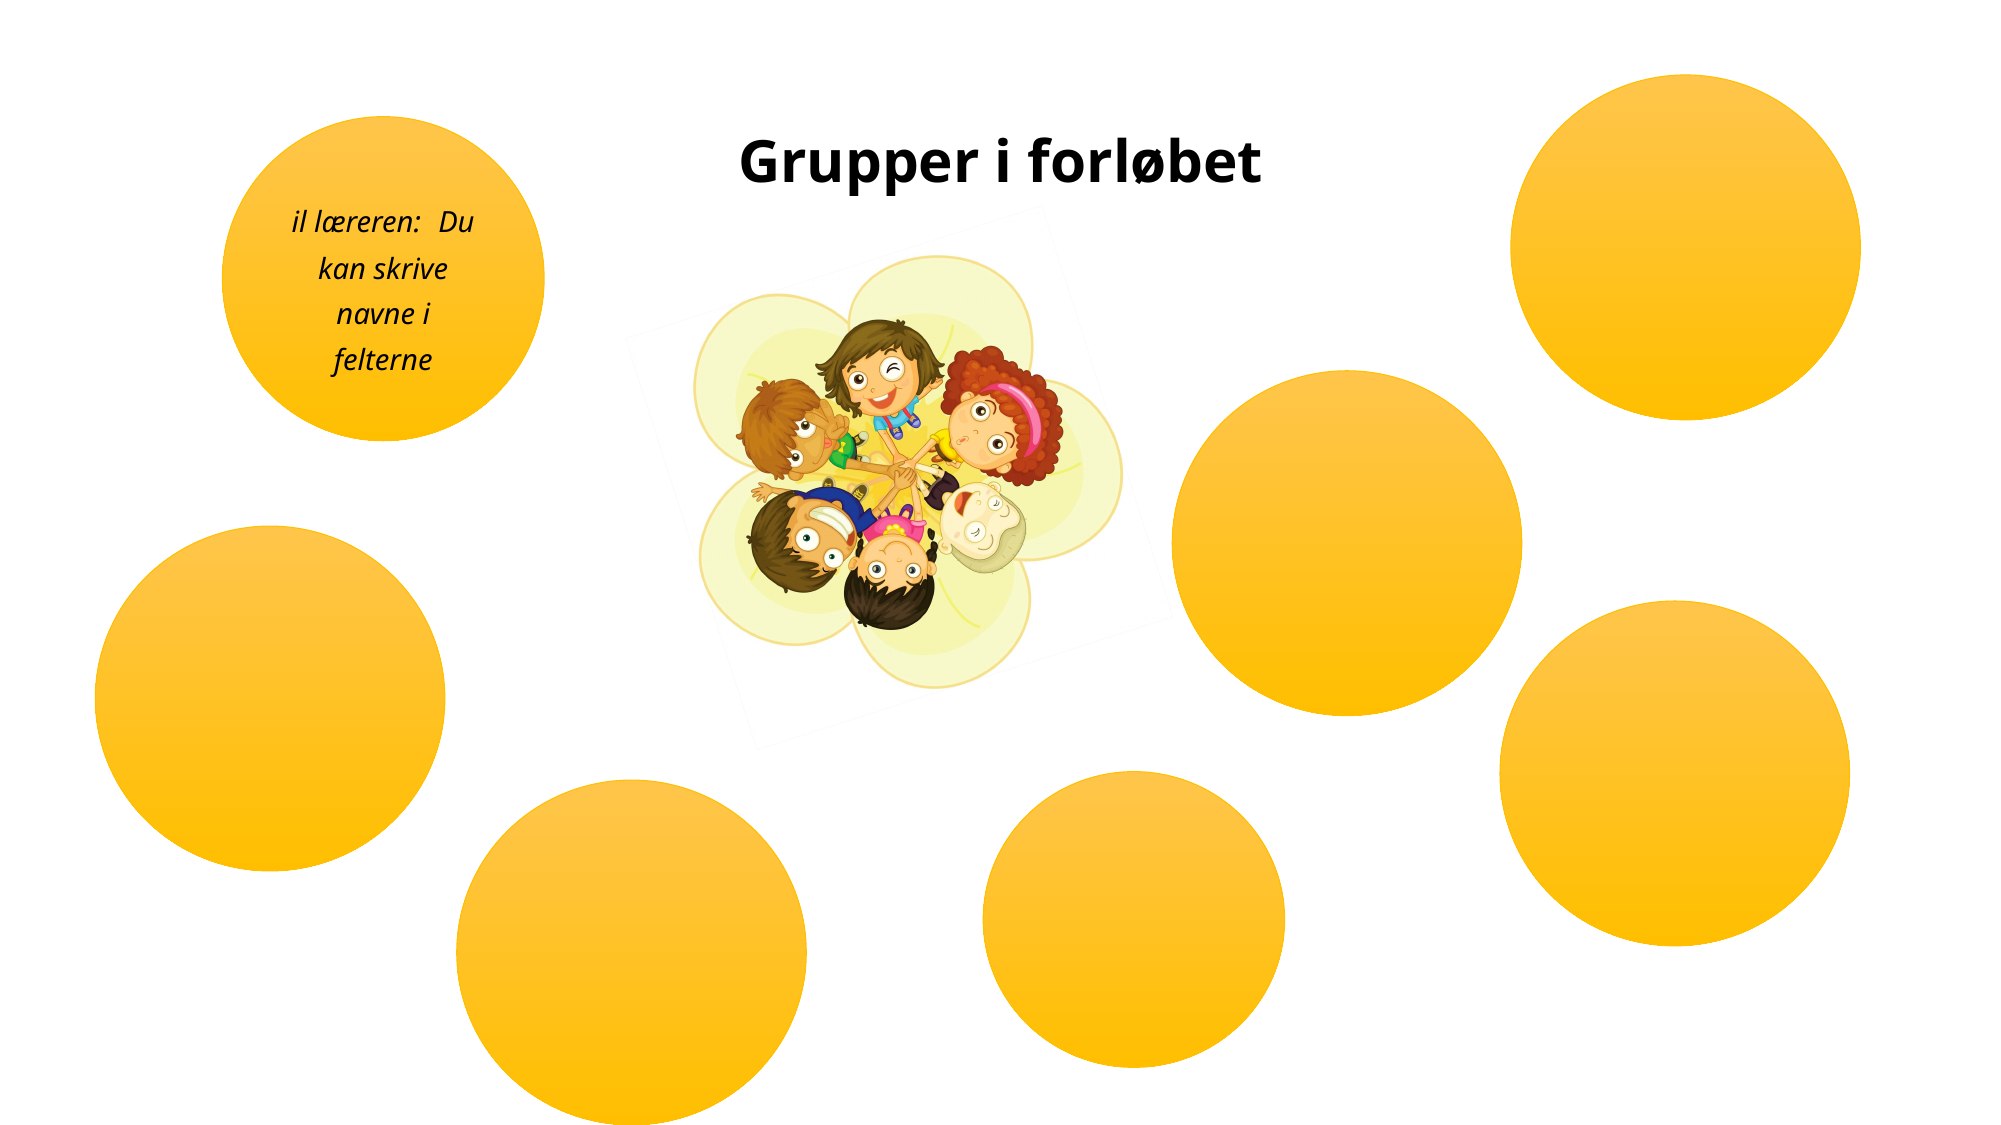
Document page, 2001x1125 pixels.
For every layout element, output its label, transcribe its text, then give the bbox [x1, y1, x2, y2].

text_box [456, 779, 807, 1125]
picture [627, 207, 1173, 749]
text_box [1171, 370, 1523, 717]
text_box [94, 525, 446, 872]
text_box il læreren: Du kan skrive navne i felterne [221, 116, 545, 442]
text_box [1510, 74, 1861, 421]
text_box [982, 771, 1286, 1068]
text_box Grupper i forløbet [711, 116, 1291, 202]
text_box [1499, 600, 1851, 947]
